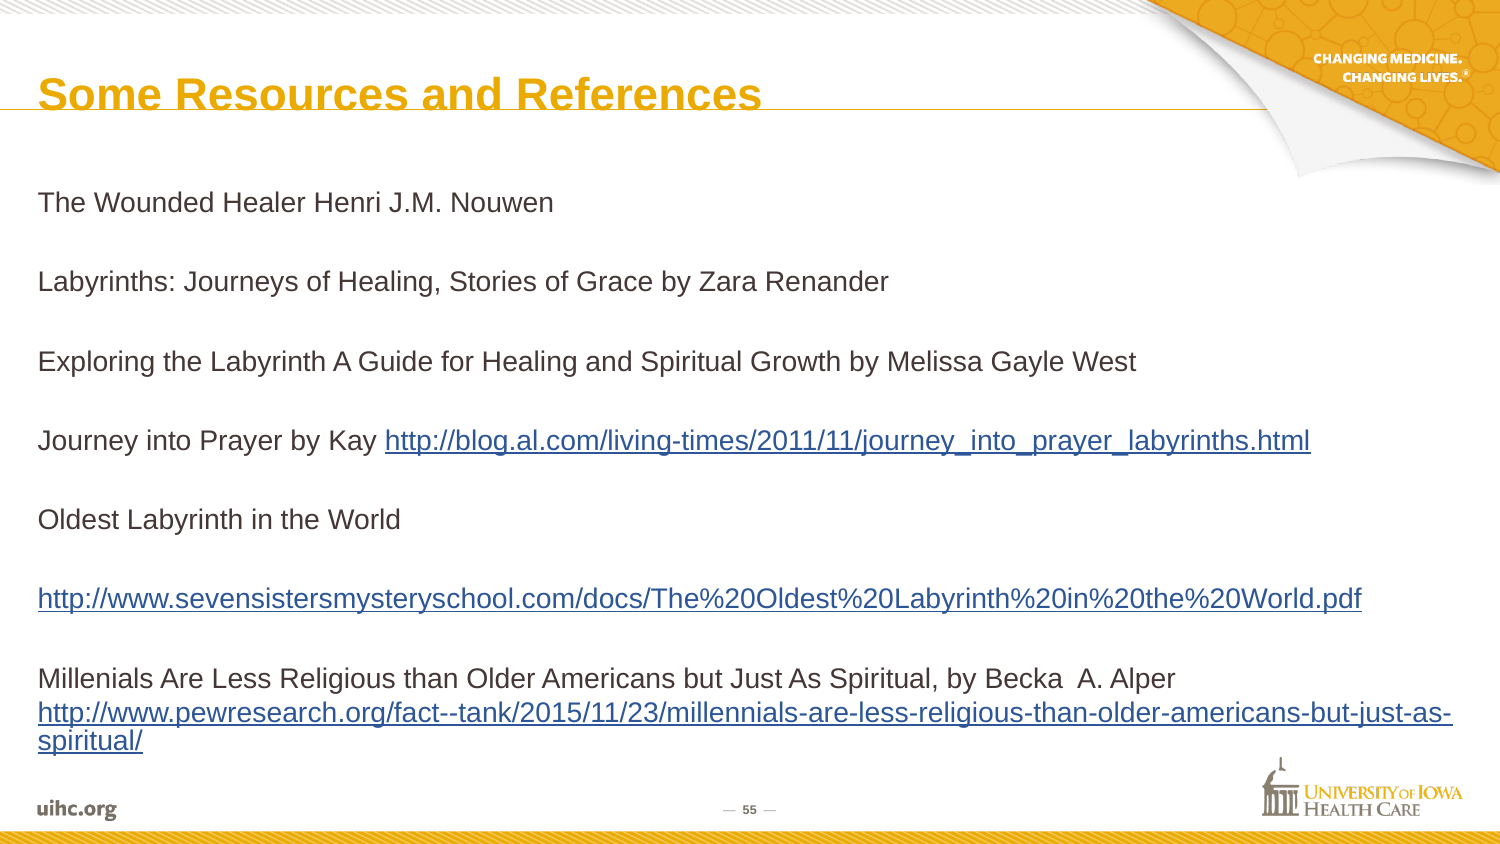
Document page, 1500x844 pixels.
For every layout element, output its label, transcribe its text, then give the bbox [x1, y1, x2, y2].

picture [1262, 757, 1463, 816]
picture [0, 0, 1500, 185]
picture [0, 831, 1500, 844]
list The Wounded Healer Henri J.M. Nouwen Labyrinths: Journeys of Healing, Stories of Grace by Zara Renander Exploring the Labyrinth A Guide for Healing and Spiritual Growth by Melissa Gayle West Journey into Prayer by Kay http://blog.al.com/living-times/2011/11/journey_into_prayer_labyrinths.html Oldest Labyrinth in the World http://www.sevensistersmysteryschool.com/docs/The%20Oldest%20Labyrinth%20in%20the%20World.pdf Millenials Are Less Religious than Older Americans but Just As Spiritual, by Becka A. Alper http://www.pewresearch.org/fact--tank/2015/11/23/millennials-are-less-religious-than-older-americans-but-just-as-spiritual/ [37, 184, 1463, 735]
picture [28, 792, 125, 825]
title Some Resources and References [37, 58, 1272, 126]
